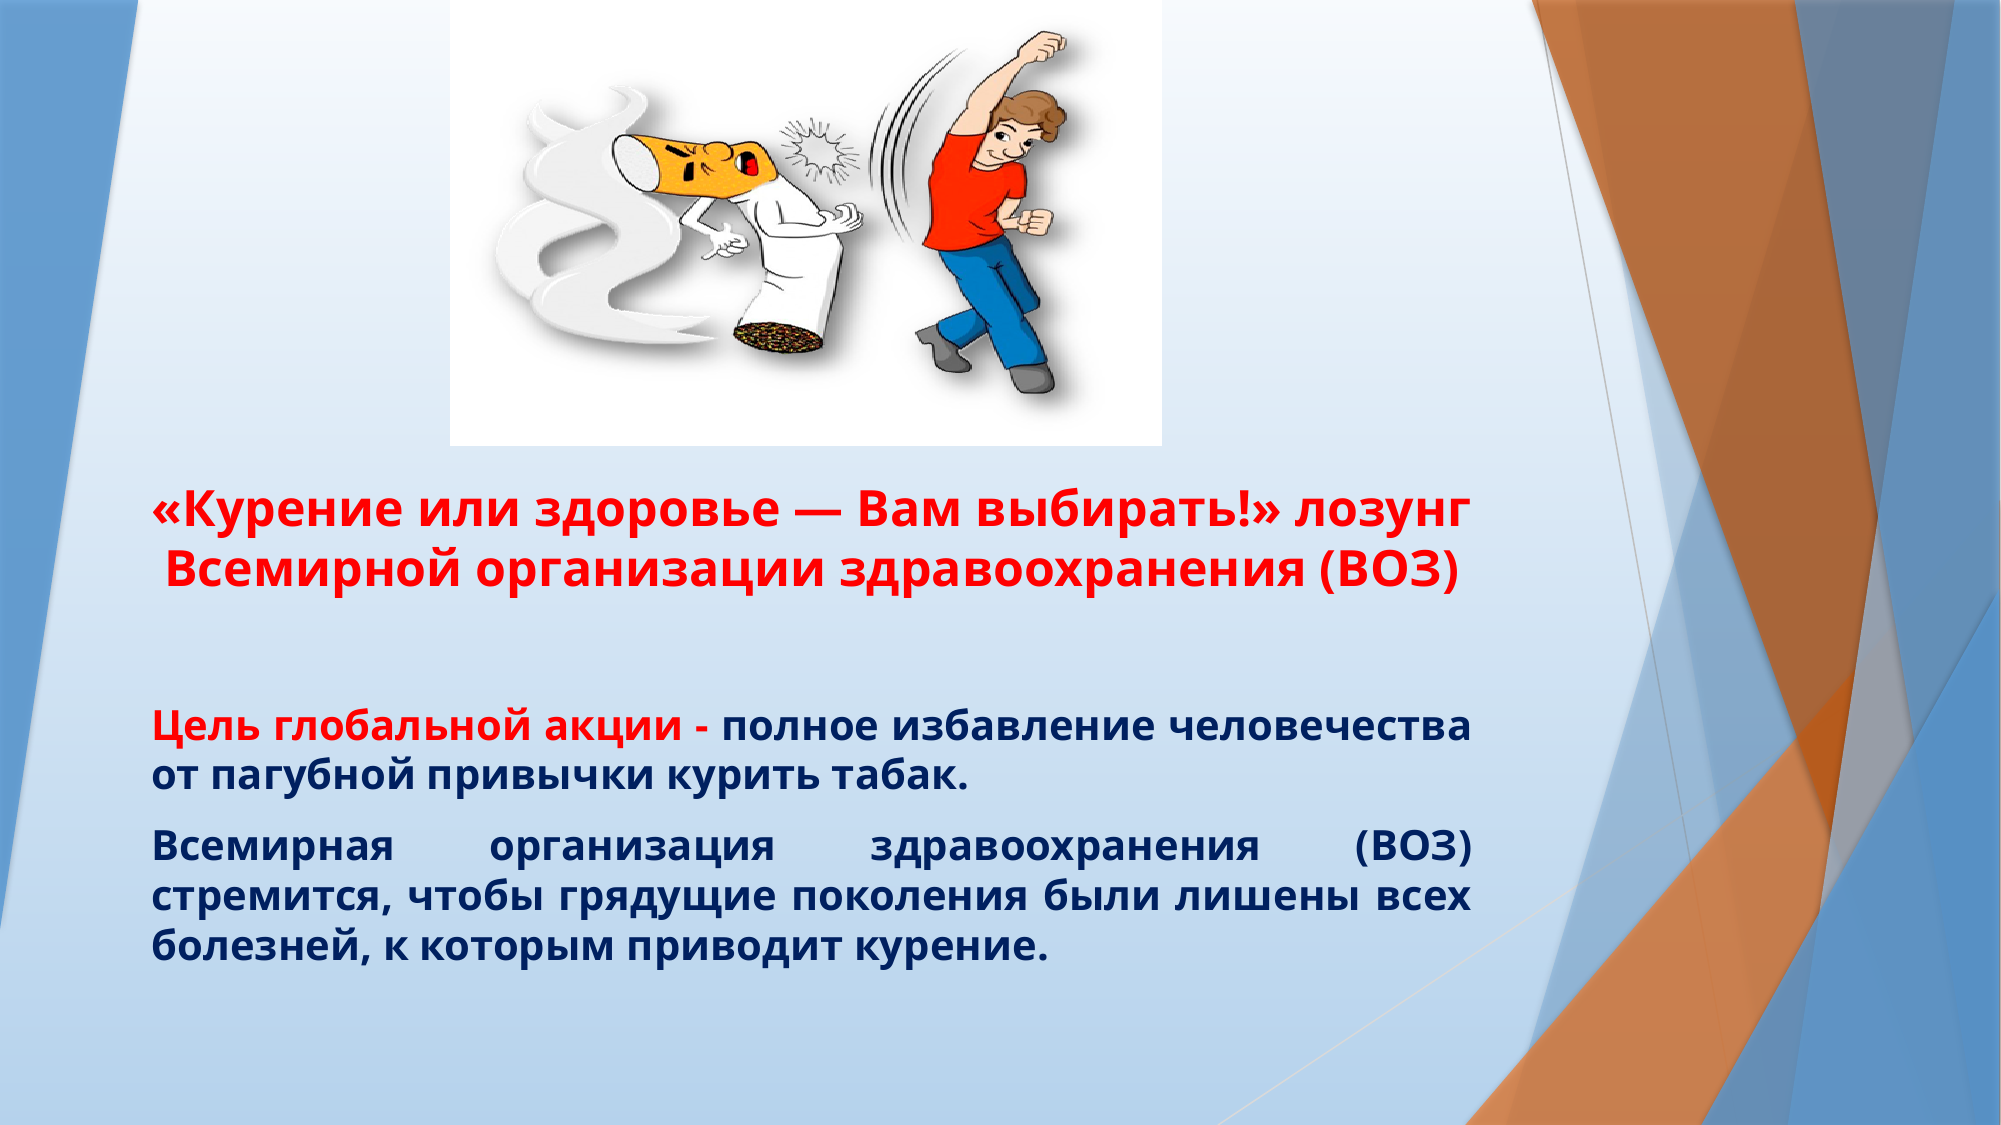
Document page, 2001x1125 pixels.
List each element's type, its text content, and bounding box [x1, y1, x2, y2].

picture [449, 0, 1163, 447]
subtitle «Курение или здоровье — Вам выбирать!» лозунг Всемирной организации здравоохранения (ВОЗ) Цель глобальной акции - полное избавление человечества от пагубной привычки курить табак. Всемирная организация здравоохранения (ВОЗ) стремится, чтобы грядущие поколения были лишены всех болезней, к которым приводит курение. [136, 469, 1488, 933]
